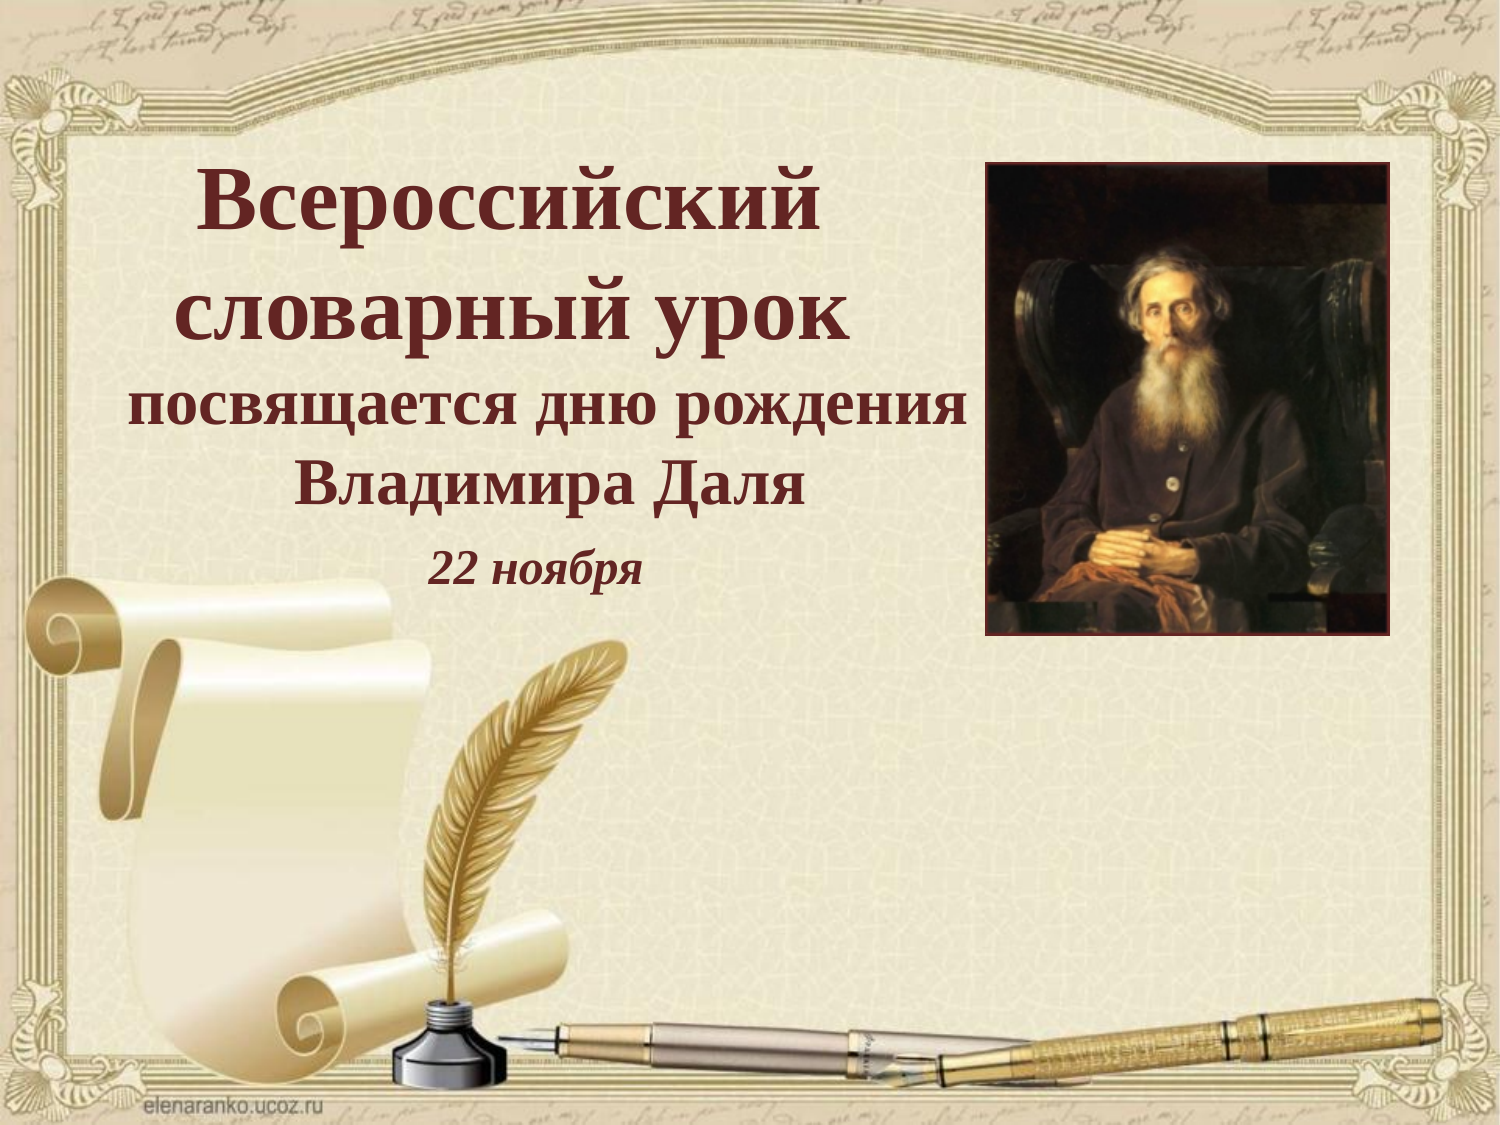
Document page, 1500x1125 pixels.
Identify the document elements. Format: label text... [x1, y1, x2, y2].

text_box Всероссийский словарный урок посвящается дню рождения Владимира Даля 22 ноября [112, 219, 980, 516]
text_box Всероссийский словарный урок посвящается дню рождения Владимира Даля 22 ноября [1393, 219, 1400, 516]
picture [0, 0, 1500, 1125]
